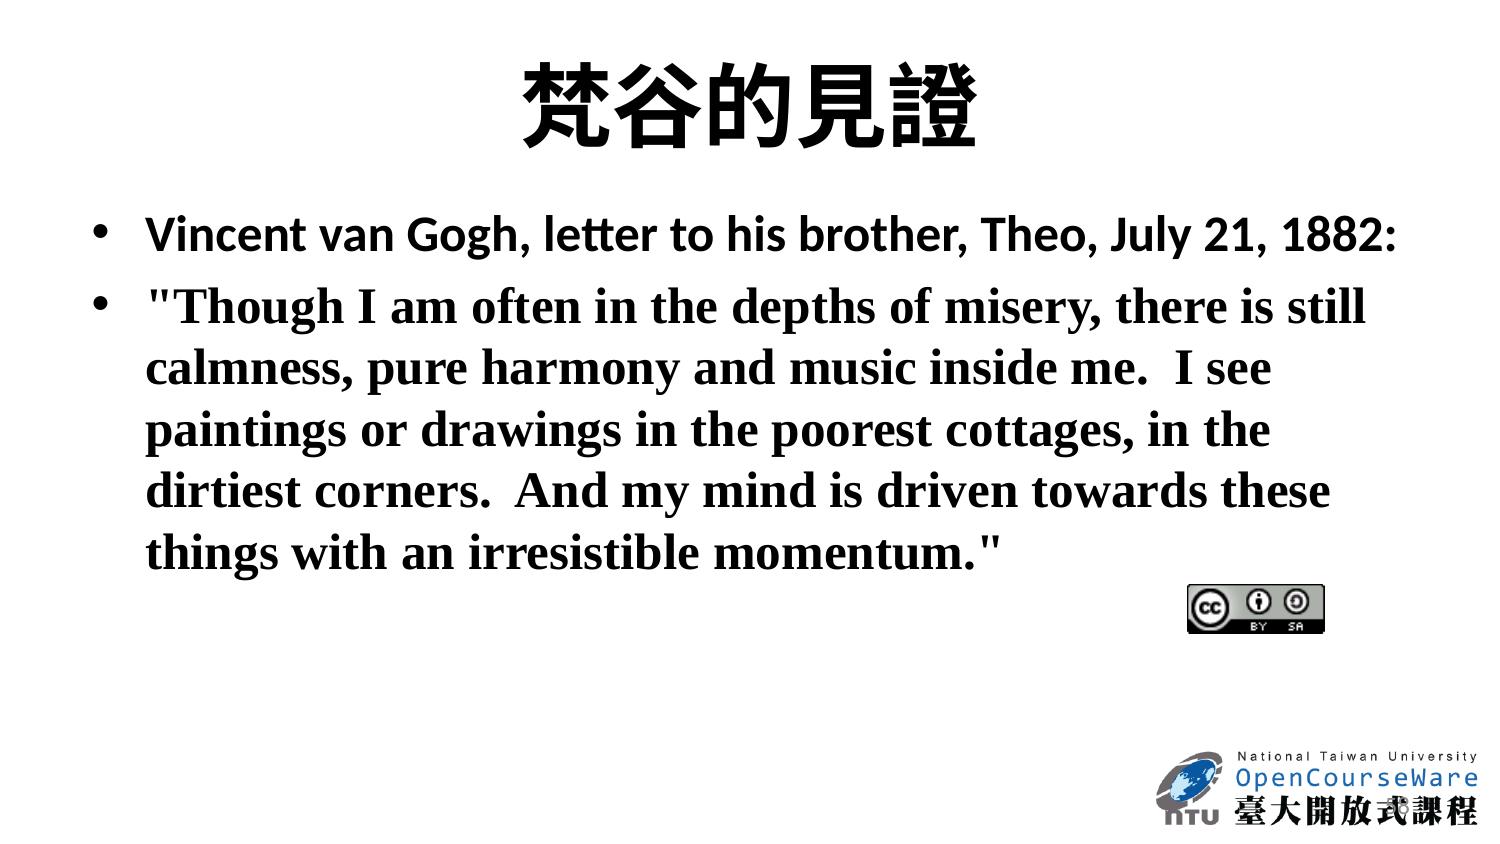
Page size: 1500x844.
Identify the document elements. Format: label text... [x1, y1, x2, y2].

slide_number 58 [1074, 782, 1425, 827]
list Vincent van Gogh, letter to his brother, Theo, July 21, 1882: "Though I am often in the depths of misery, there is still calmness, pure harmony and music inside me. I see paintings or drawings in the poorest cottages, in the dirtiest corners. And my mind is driven towards these things with an irresistible momentum." [76, 193, 1427, 649]
picture [1186, 584, 1325, 634]
title 梵谷的見證 [75, 33, 1425, 175]
picture [1130, 734, 1500, 844]
